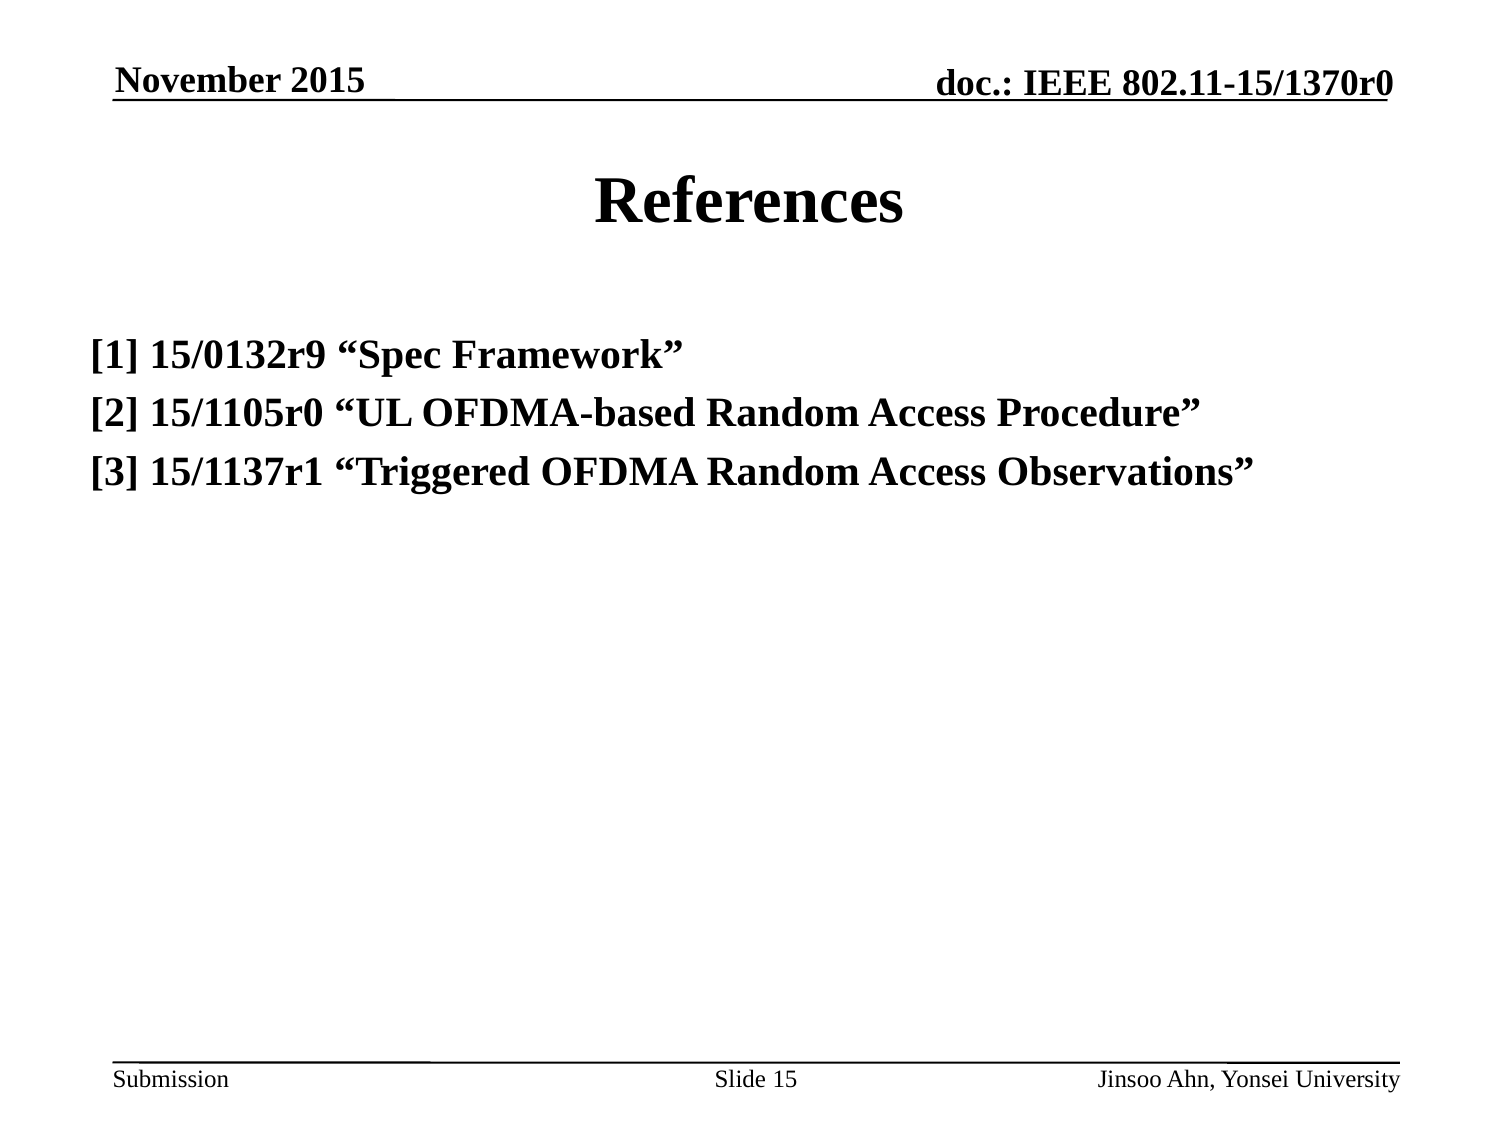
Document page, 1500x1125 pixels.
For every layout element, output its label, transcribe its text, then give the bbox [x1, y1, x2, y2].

title References [74, 101, 1426, 290]
list [1] 15/0132r9 “Spec Framework” [2] 15/1105r0 “UL OFDMA-based Random Access Procedure” [3] 15/1137r1 “Triggered OFDMA Random Access Observations” [74, 318, 1426, 1062]
